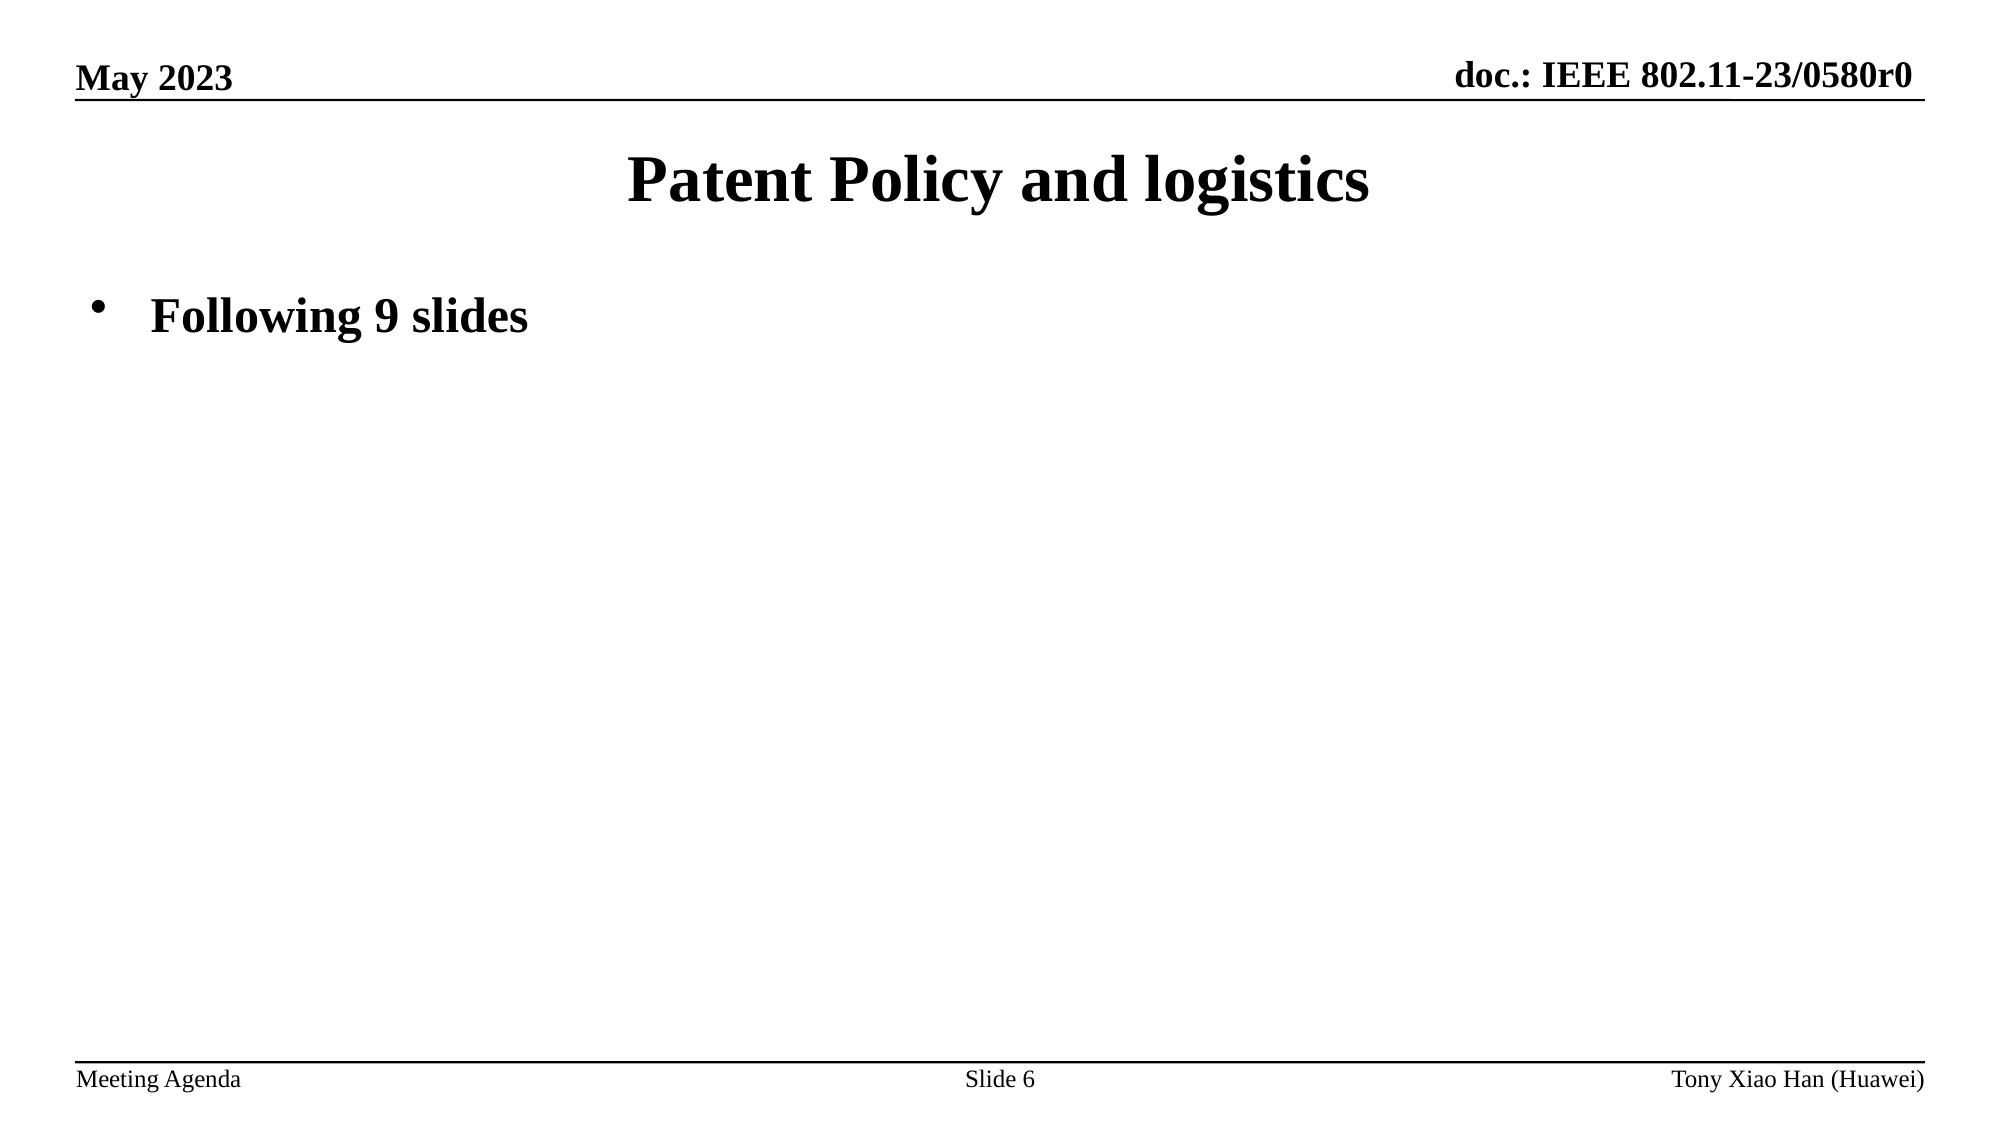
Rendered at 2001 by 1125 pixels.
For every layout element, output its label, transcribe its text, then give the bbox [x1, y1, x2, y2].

text_box Patent Policy and logistics [362, 87, 1638, 263]
text_box Following 9 slides [75, 274, 1925, 950]
